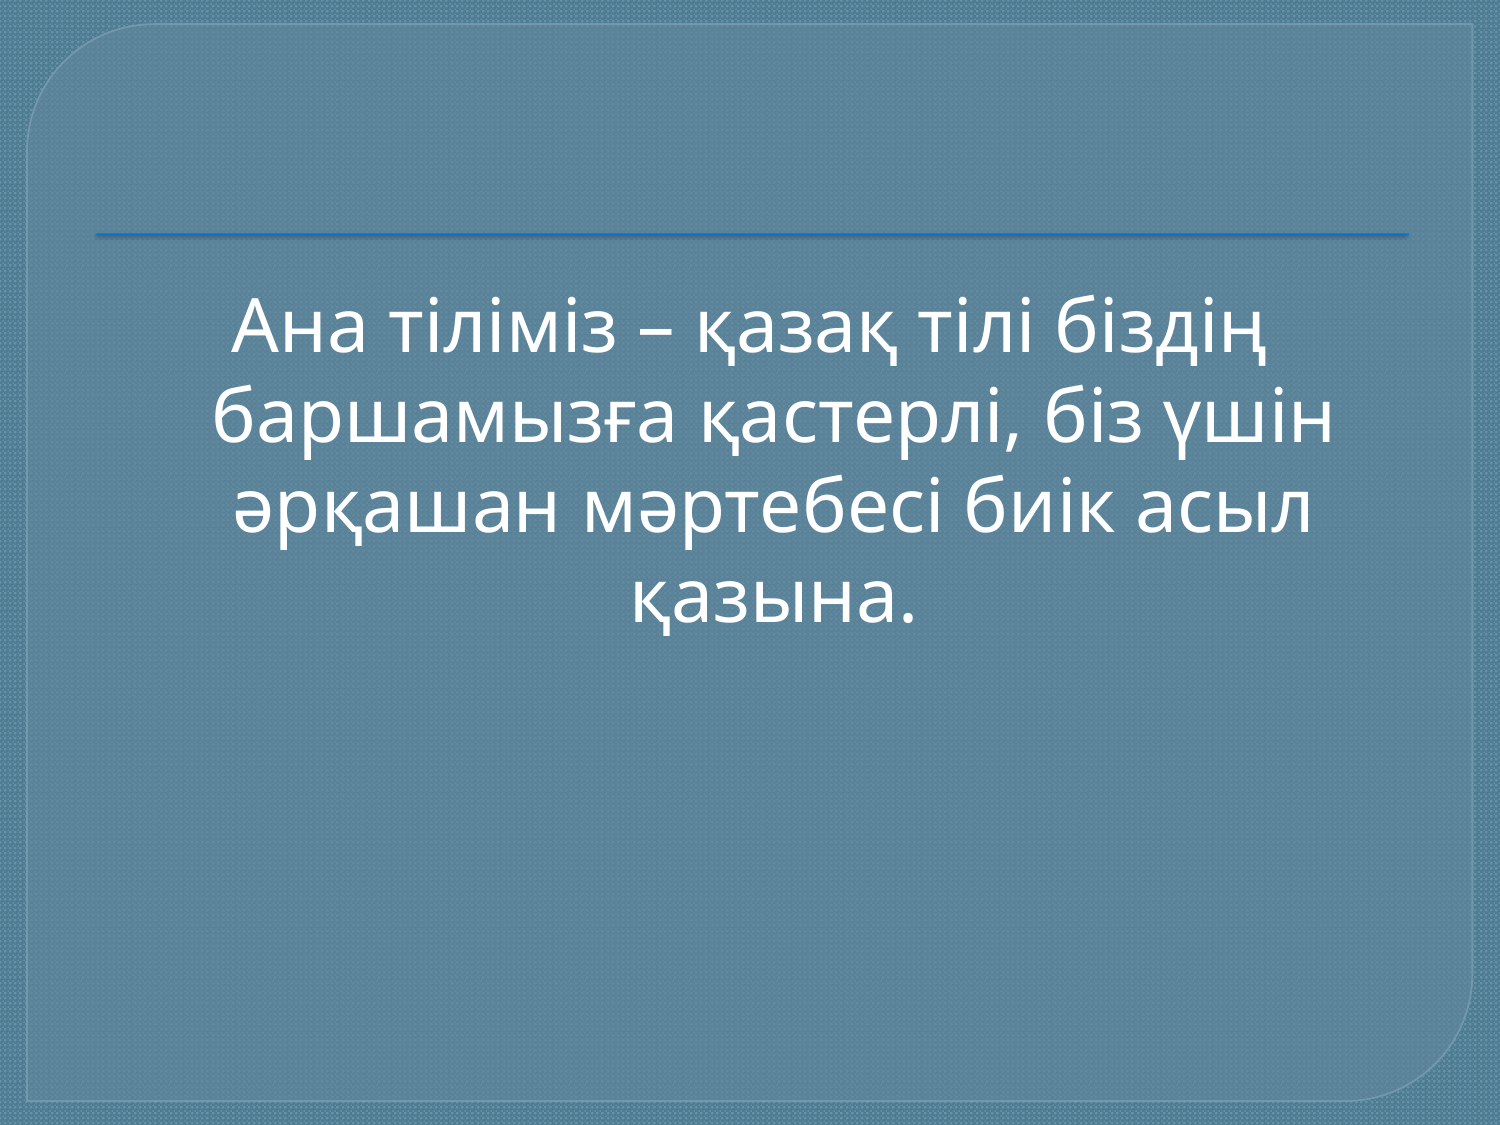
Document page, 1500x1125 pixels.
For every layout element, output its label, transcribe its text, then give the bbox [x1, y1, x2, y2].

list Ана тіліміз – қазақ тілі біздің баршамызға қастерлі, біз үшін әрқашан мәртебесі биік асыл қазына. [75, 270, 1425, 1013]
